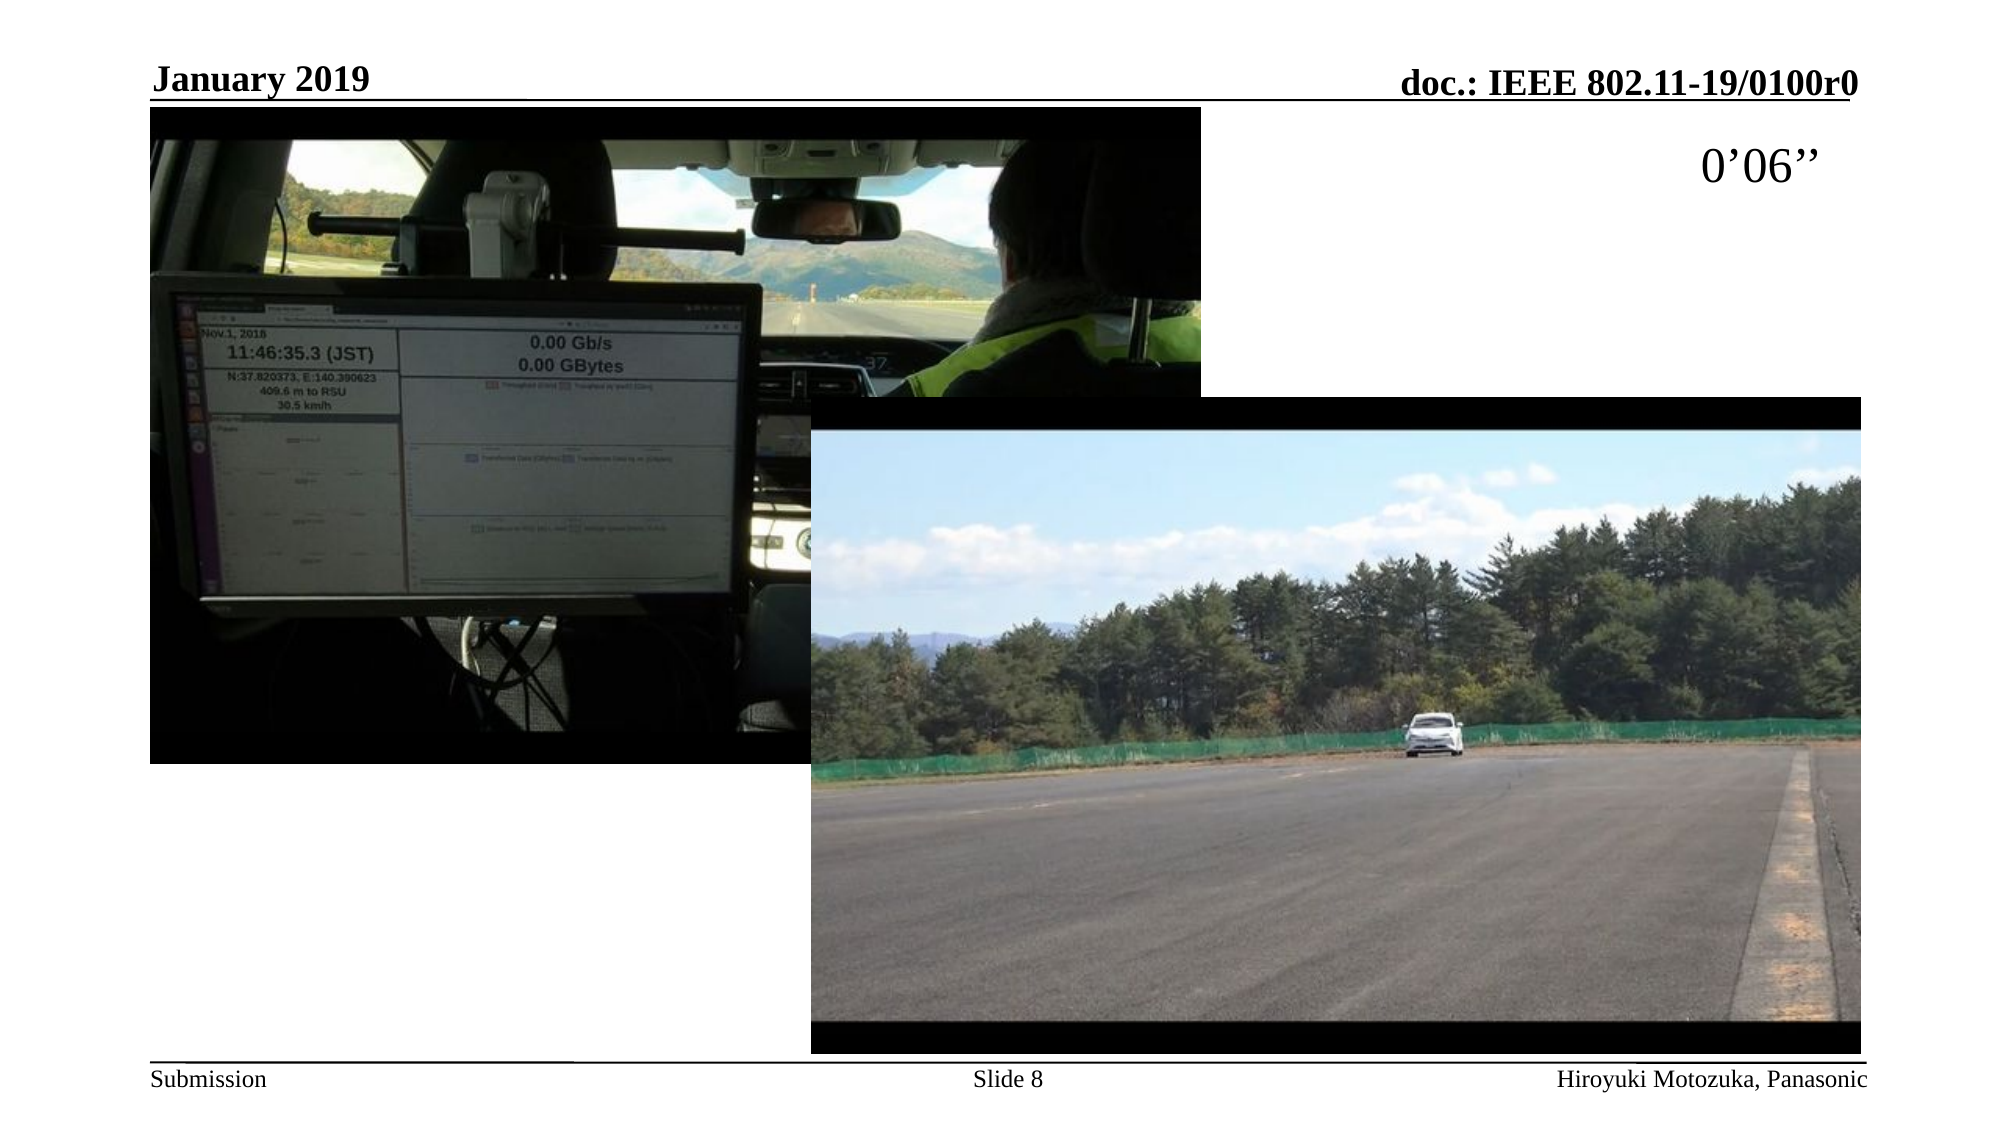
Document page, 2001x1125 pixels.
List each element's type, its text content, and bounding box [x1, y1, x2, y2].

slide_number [152, 54, 563, 100]
footer Hiroyuki Motozuka, Panasonic [1171, 1061, 1869, 1093]
picture [150, 106, 1862, 1054]
slide_number Slide 8 [950, 1063, 1067, 1123]
text_box 0’06’’ [1686, 125, 1837, 201]
